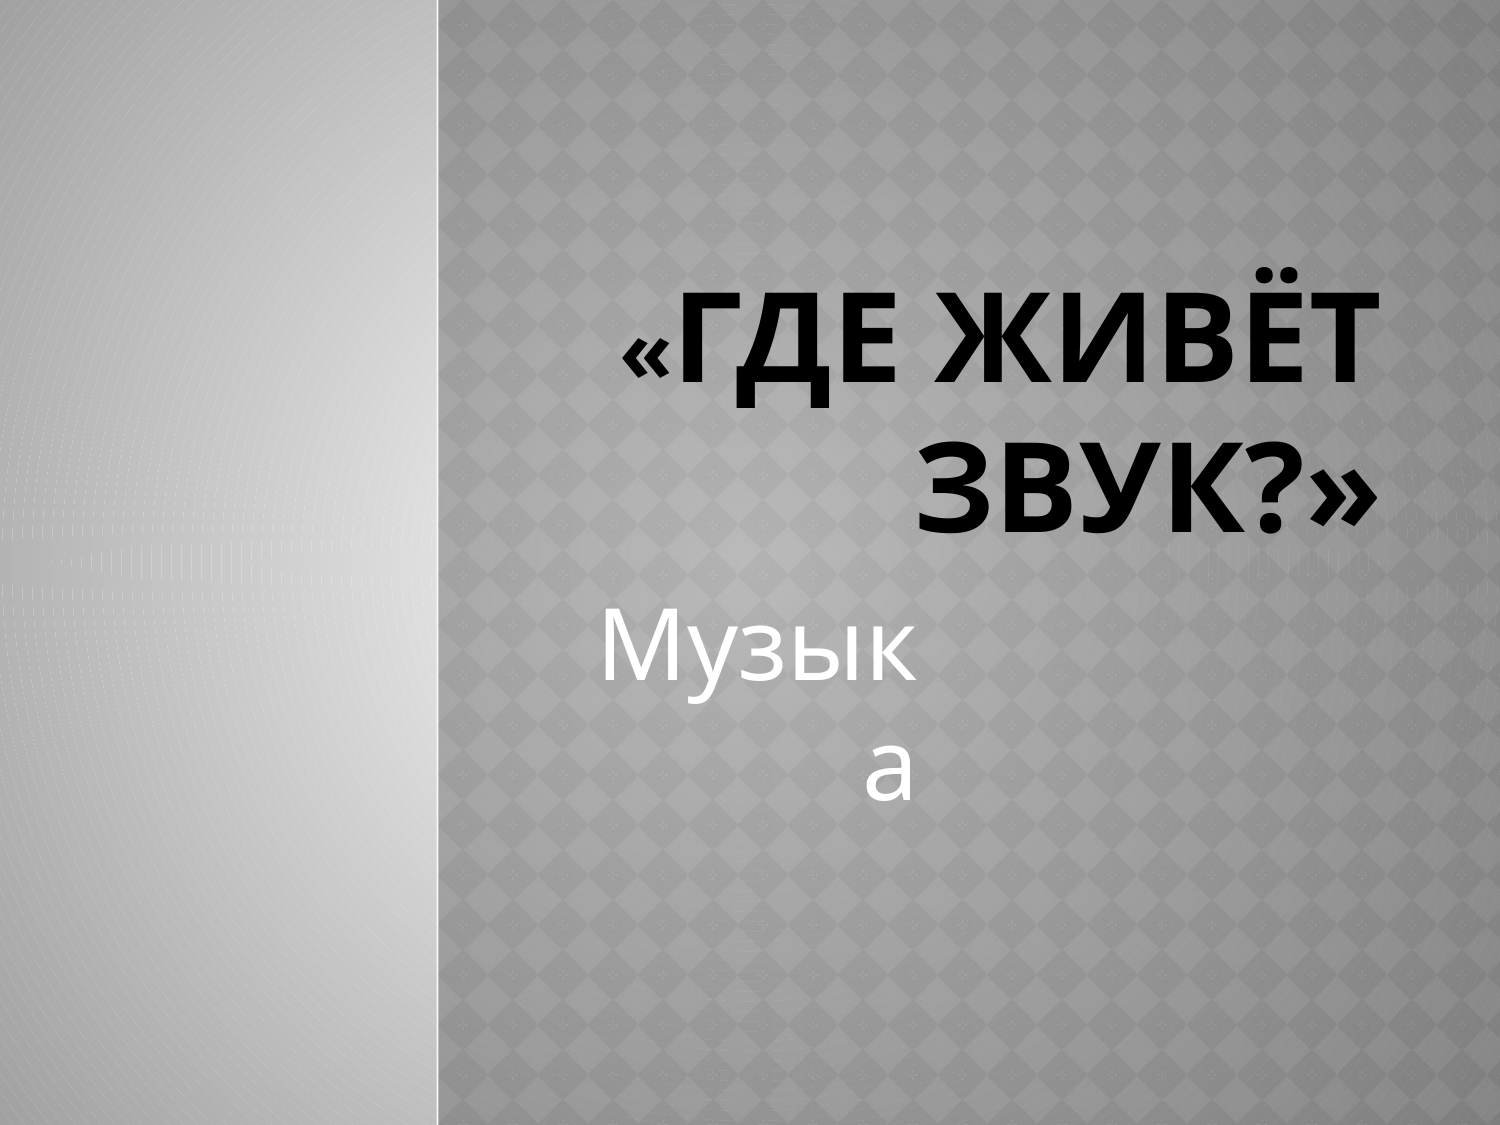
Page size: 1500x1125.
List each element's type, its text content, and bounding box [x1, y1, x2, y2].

title «Где живёт звук?» [552, 87, 1390, 558]
subtitle Музыка [539, 580, 926, 762]
